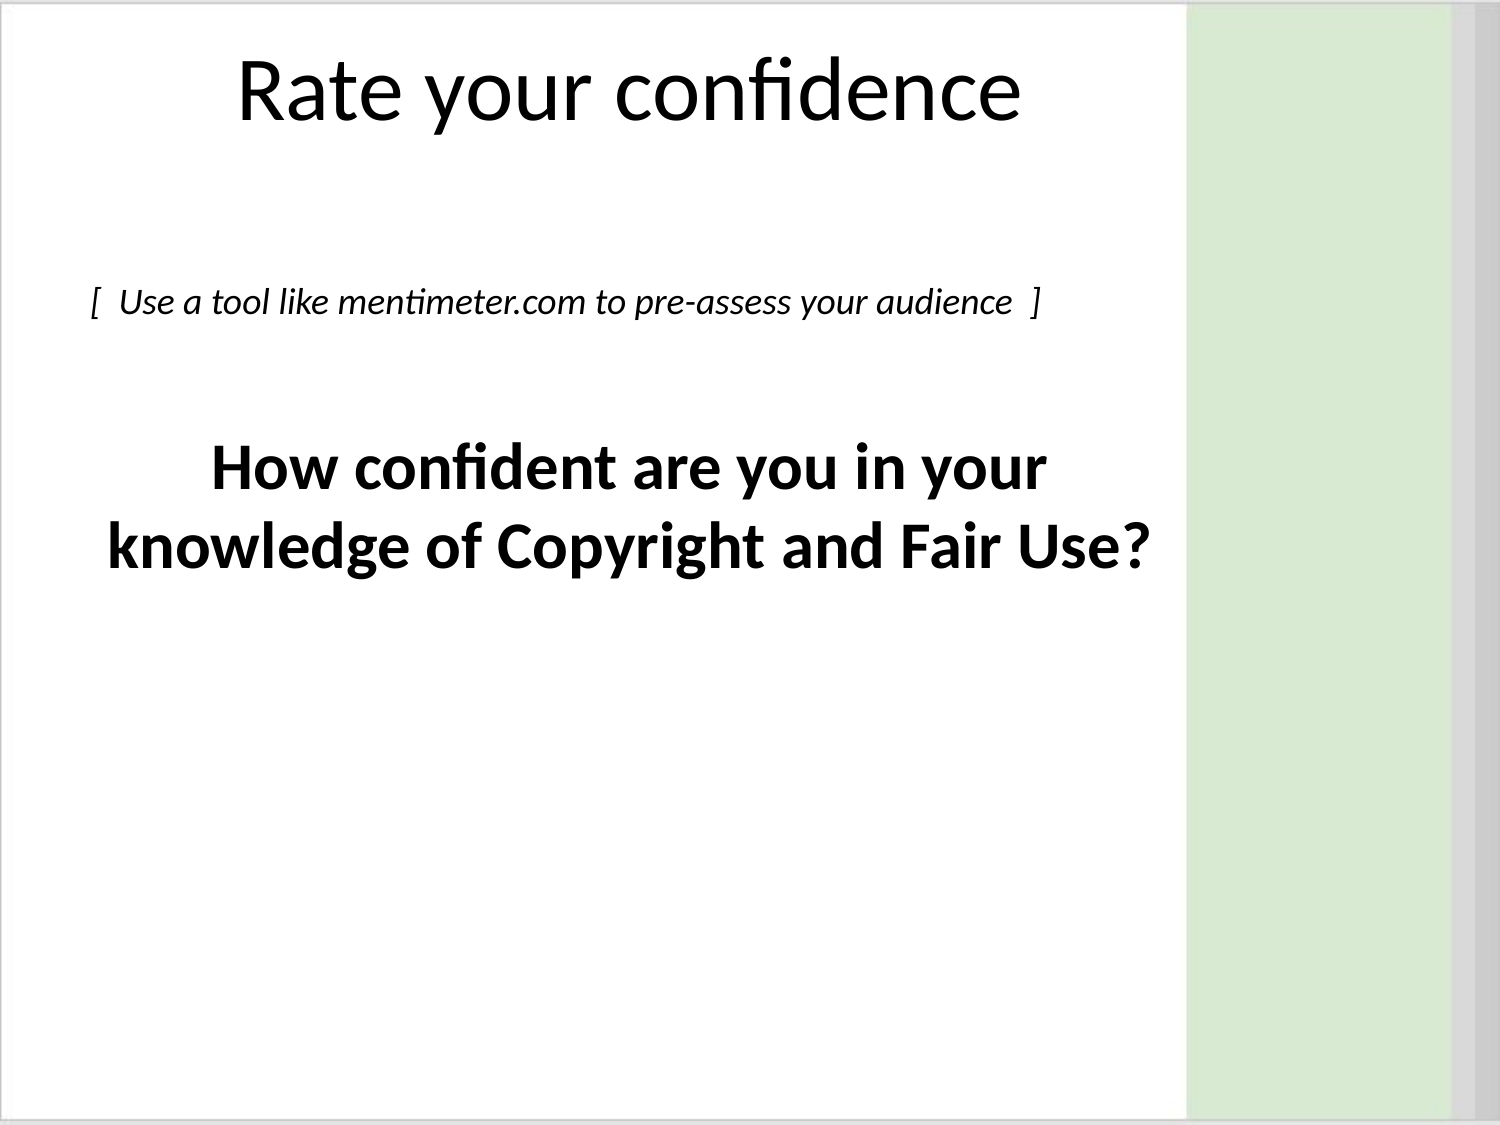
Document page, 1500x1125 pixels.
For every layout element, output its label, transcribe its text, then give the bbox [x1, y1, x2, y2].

picture [0, 0, 1500, 1125]
list [ Use a tool like mentimeter.com to pre-assess your audience ] How confident are you in your knowledge of Copyright and Fair Use? [75, 262, 1186, 1005]
title Rate your confidence [75, 45, 1186, 233]
